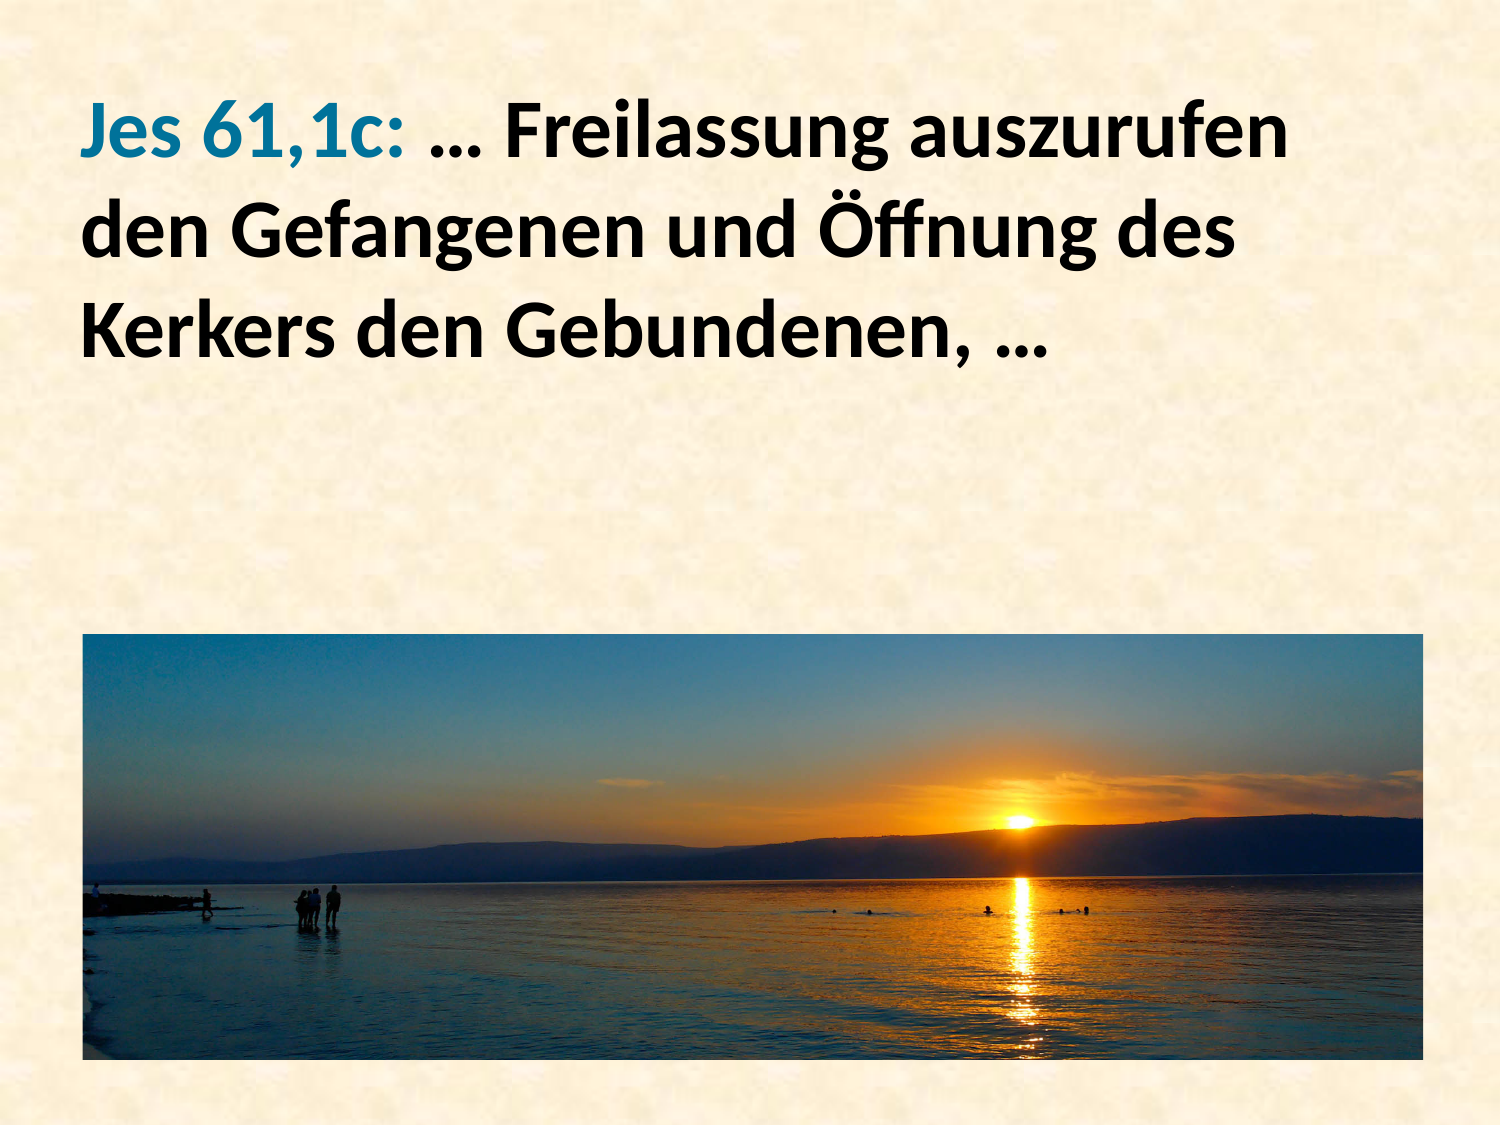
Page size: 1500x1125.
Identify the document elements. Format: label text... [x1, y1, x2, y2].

text_box Jes 61,1c: … Freilassung auszurufen den Gefangenen und Öffnung des Kerkers den Gebundenen, … [64, 66, 1447, 598]
picture [0, 0, 1500, 1125]
